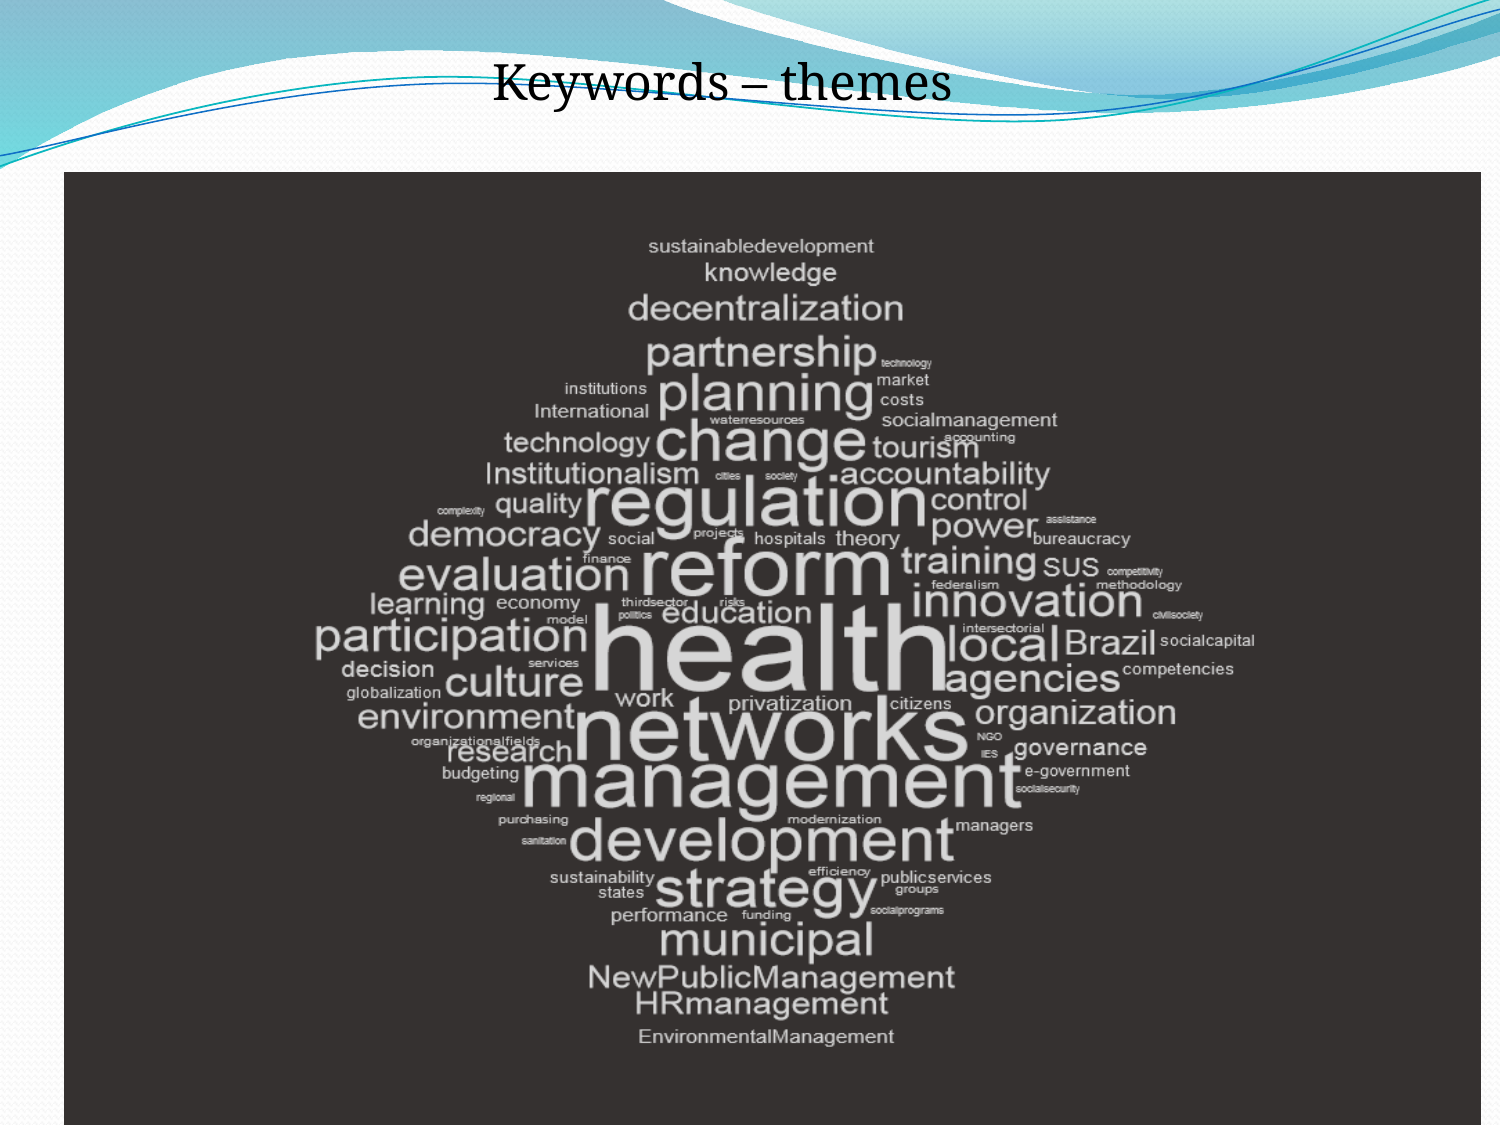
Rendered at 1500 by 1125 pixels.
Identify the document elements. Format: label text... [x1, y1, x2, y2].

picture [64, 172, 1481, 1125]
title Keywords – themes [41, 0, 1404, 111]
